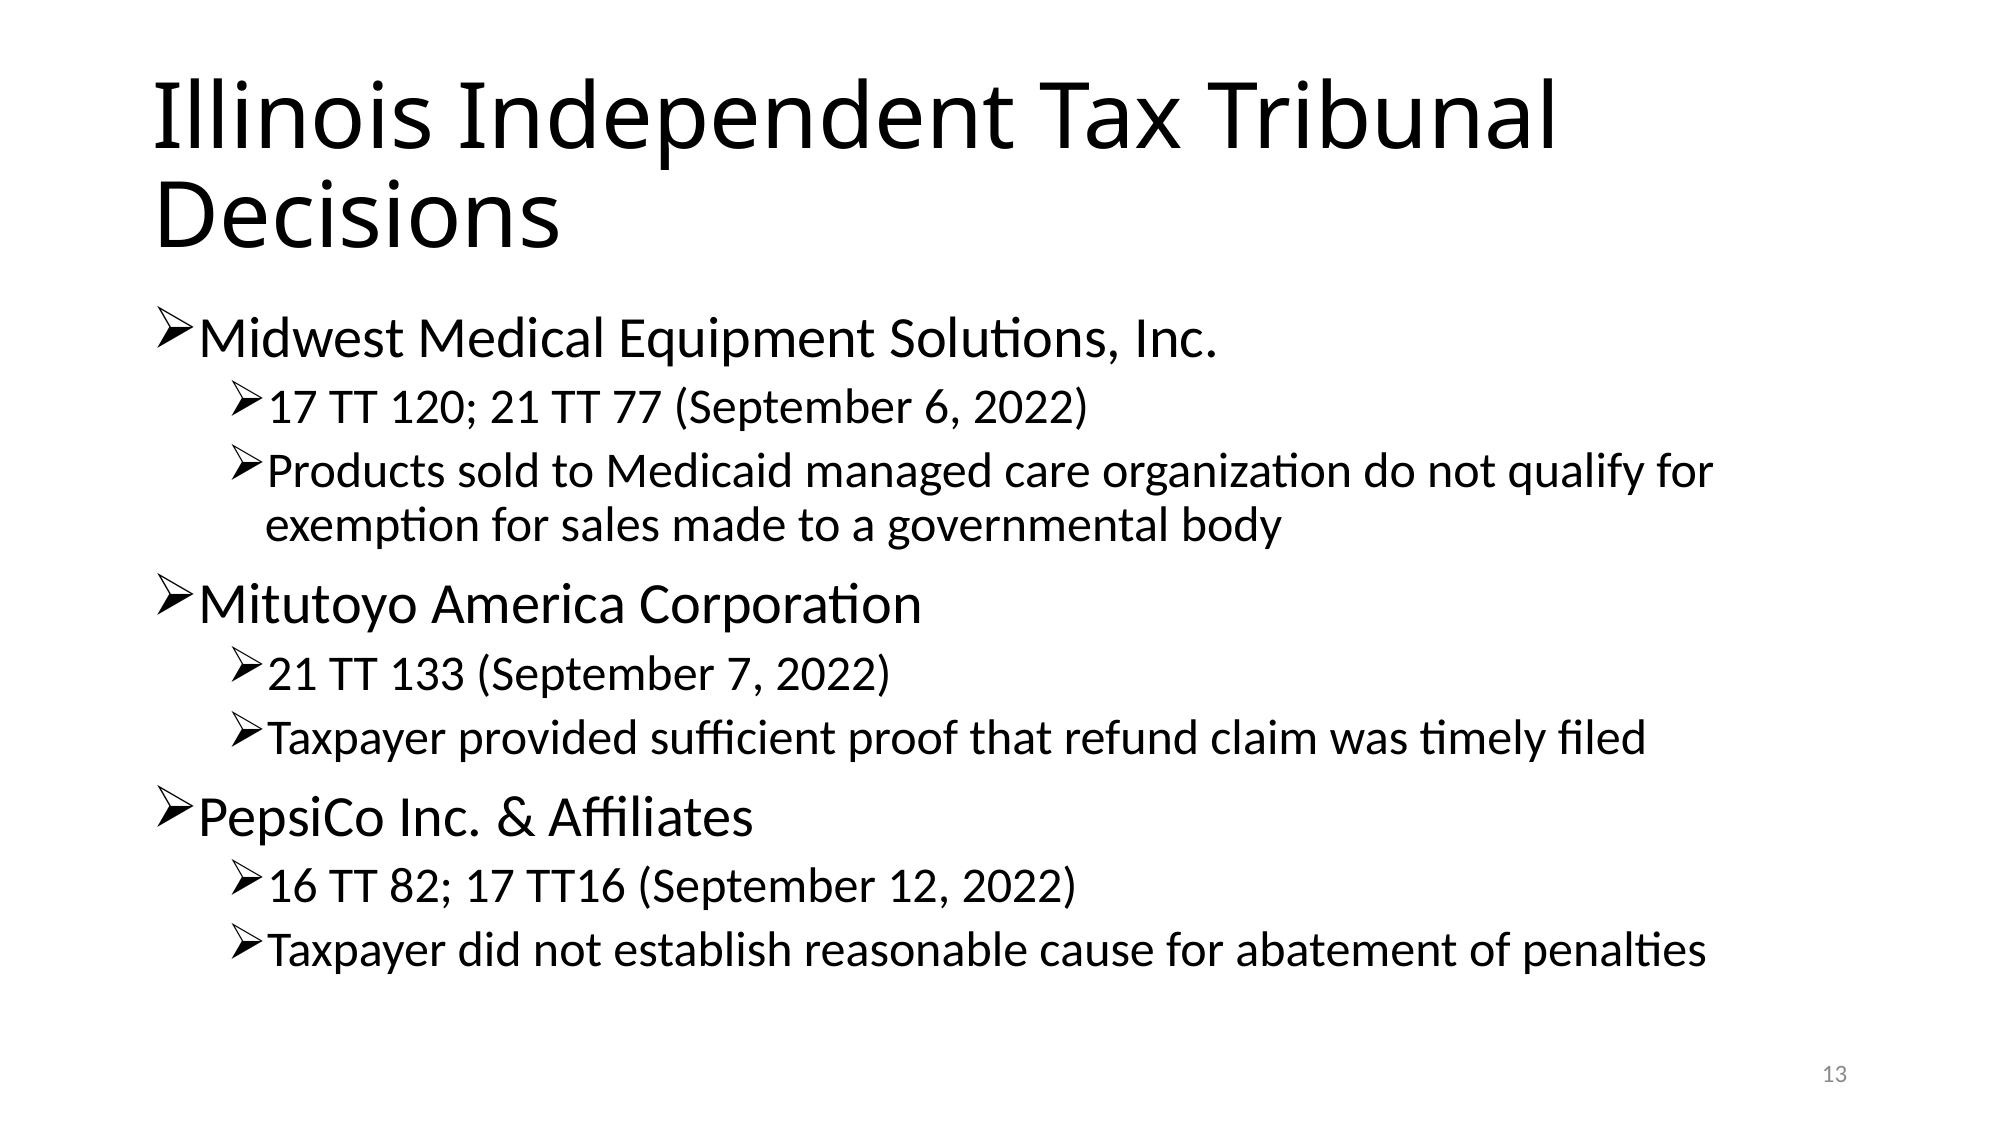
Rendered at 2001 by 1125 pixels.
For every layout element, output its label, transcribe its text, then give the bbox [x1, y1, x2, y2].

slide_number 13 [1412, 1042, 1863, 1103]
title Illinois Independent Tax Tribunal Decisions [137, 59, 1863, 278]
list Midwest Medical Equipment Solutions, Inc. 17 TT 120; 21 TT 77 (September 6, 2022) Products sold to Medicaid managed care organization do not qualify for exemption for sales made to a governmental body Mitutoyo America Corporation 21 TT 133 (September 7, 2022) Taxpayer provided sufficient proof that refund claim was timely filed PepsiCo Inc. & Affiliates 16 TT 82; 17 TT16 (September 12, 2022) Taxpayer did not establish reasonable cause for abatement of penalties [137, 299, 1863, 1014]
